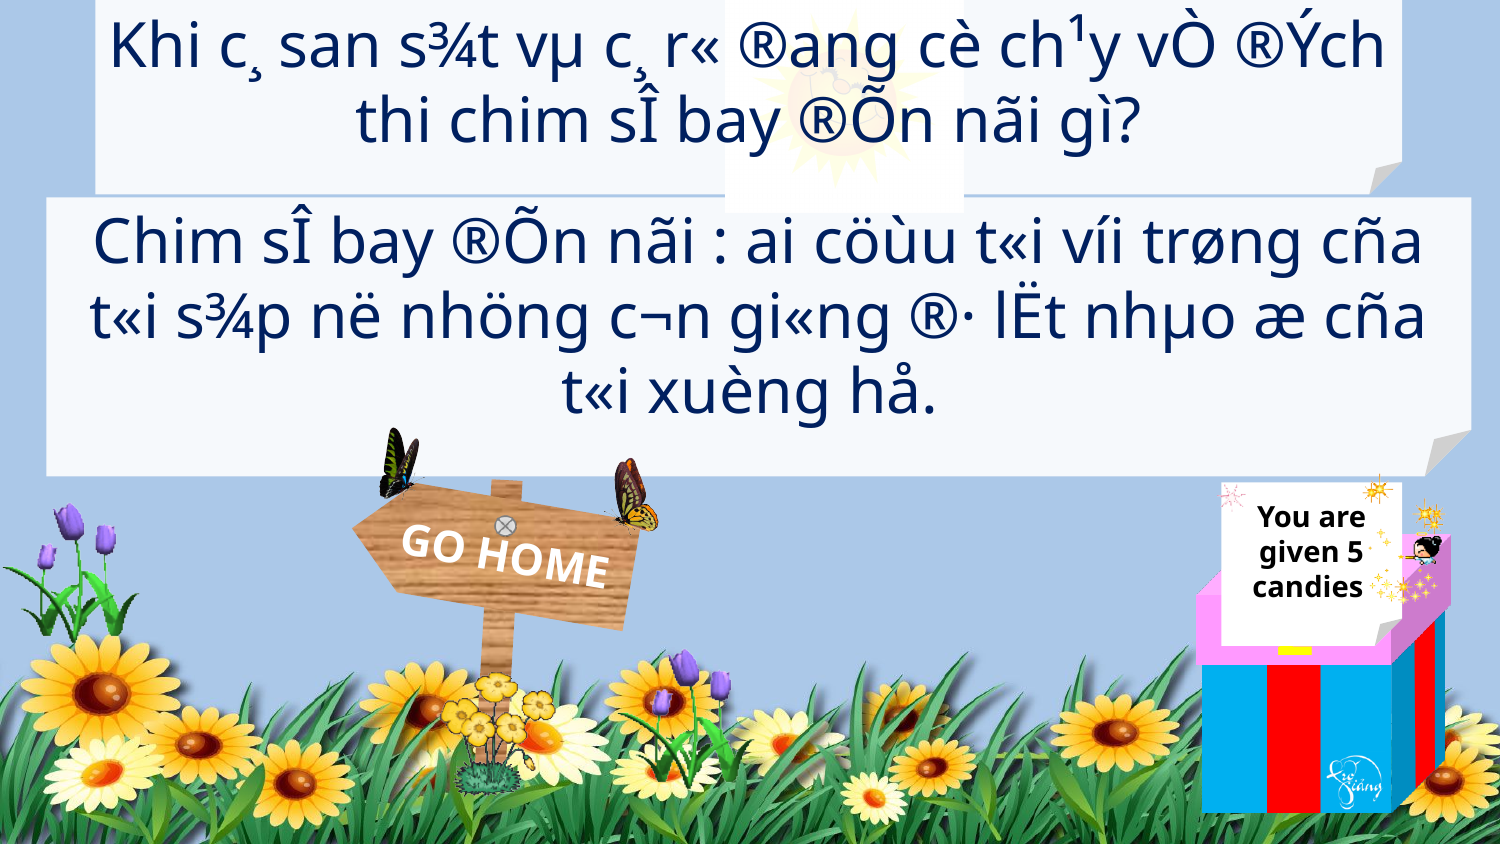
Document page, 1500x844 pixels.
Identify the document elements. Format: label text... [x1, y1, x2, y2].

text_box Khi c¸ san s¾t vµ c¸ r« ®ang cè ch¹y vÒ ®Ých thi chim sÎ bay ®Õn nãi gì? [95, 0, 719, 195]
text_box GO HOME [351, 492, 635, 632]
text_box Chim sÎ bay ®Õn nãi : ai cöùu t«i víi trøng cña t«i s¾p në nh­öng c¬n gi«ng ®· lËt nhµo æ cña t«i xuèng hå. [46, 197, 1472, 477]
text_box You are given 5 candies [1280, 482, 1354, 533]
text_box Khi c¸ san s¾t vµ c¸ r« ®ang cè ch¹y vÒ ®Ých thi chim sÎ bay ®Õn nãi gì? [969, 0, 1403, 195]
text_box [493, 514, 517, 537]
text_box [490, 479, 523, 501]
picture [0, 0, 1500, 844]
text_box [480, 608, 515, 670]
